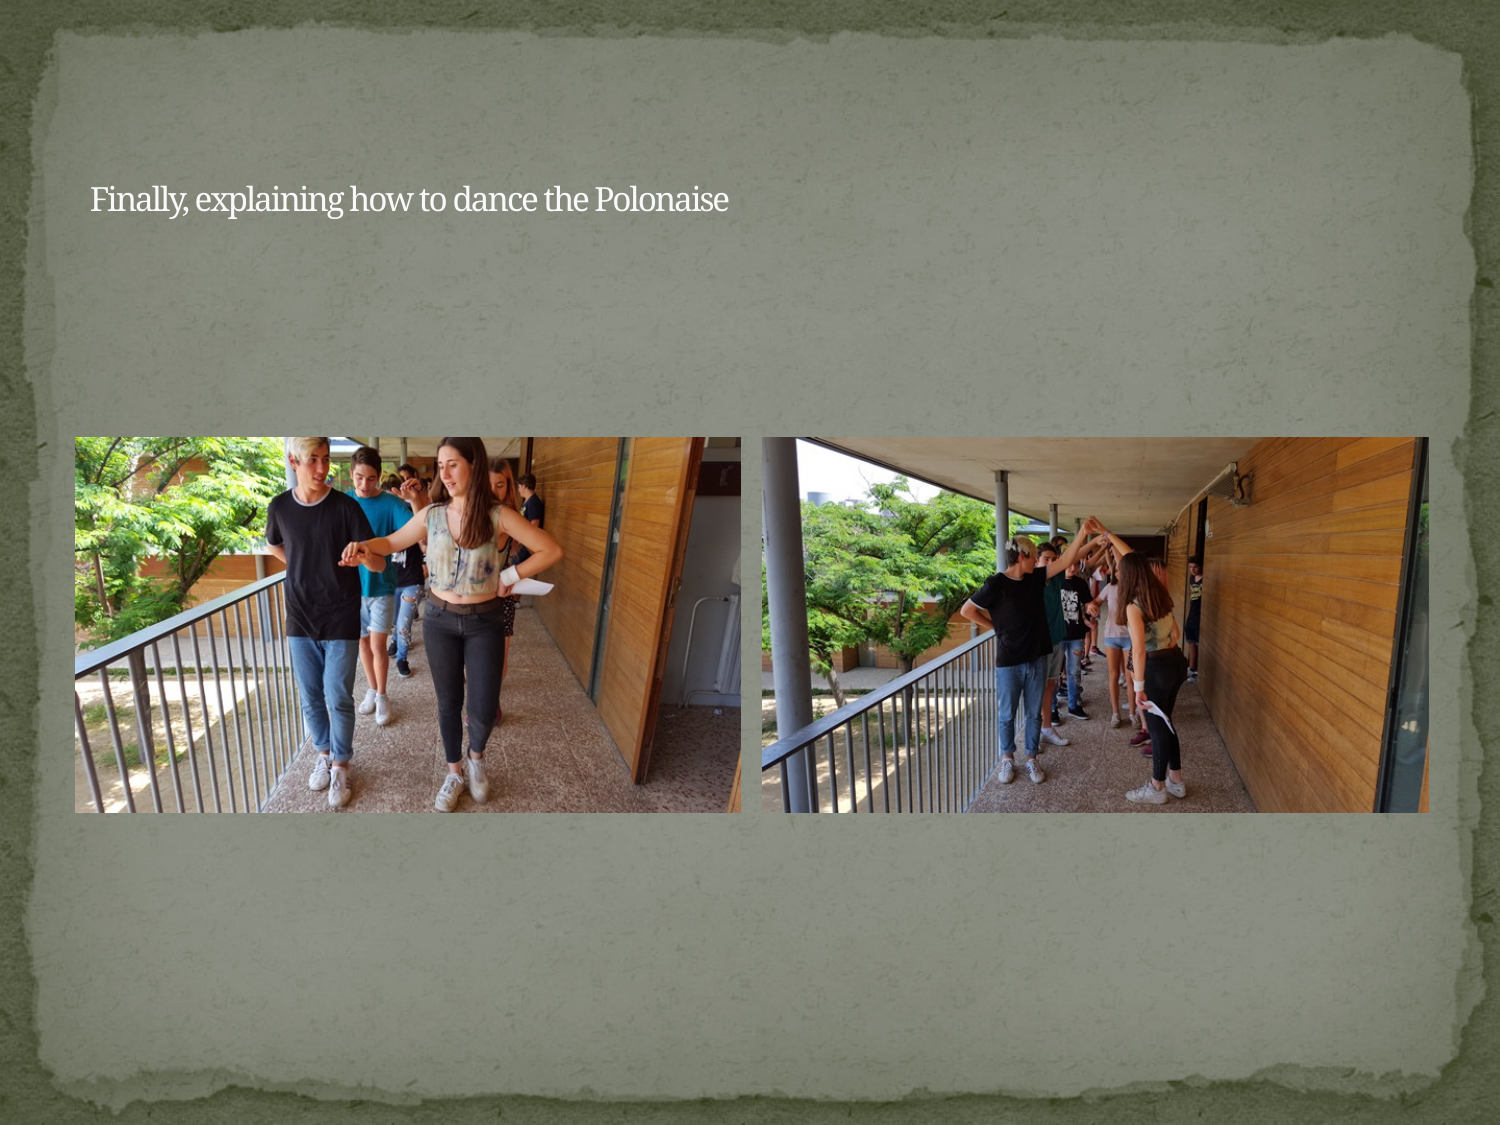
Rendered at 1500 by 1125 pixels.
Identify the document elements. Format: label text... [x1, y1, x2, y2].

title Finally, explaining how to dance the Polonaise [74, 24, 1425, 225]
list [76, 439, 740, 812]
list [764, 439, 1428, 812]
